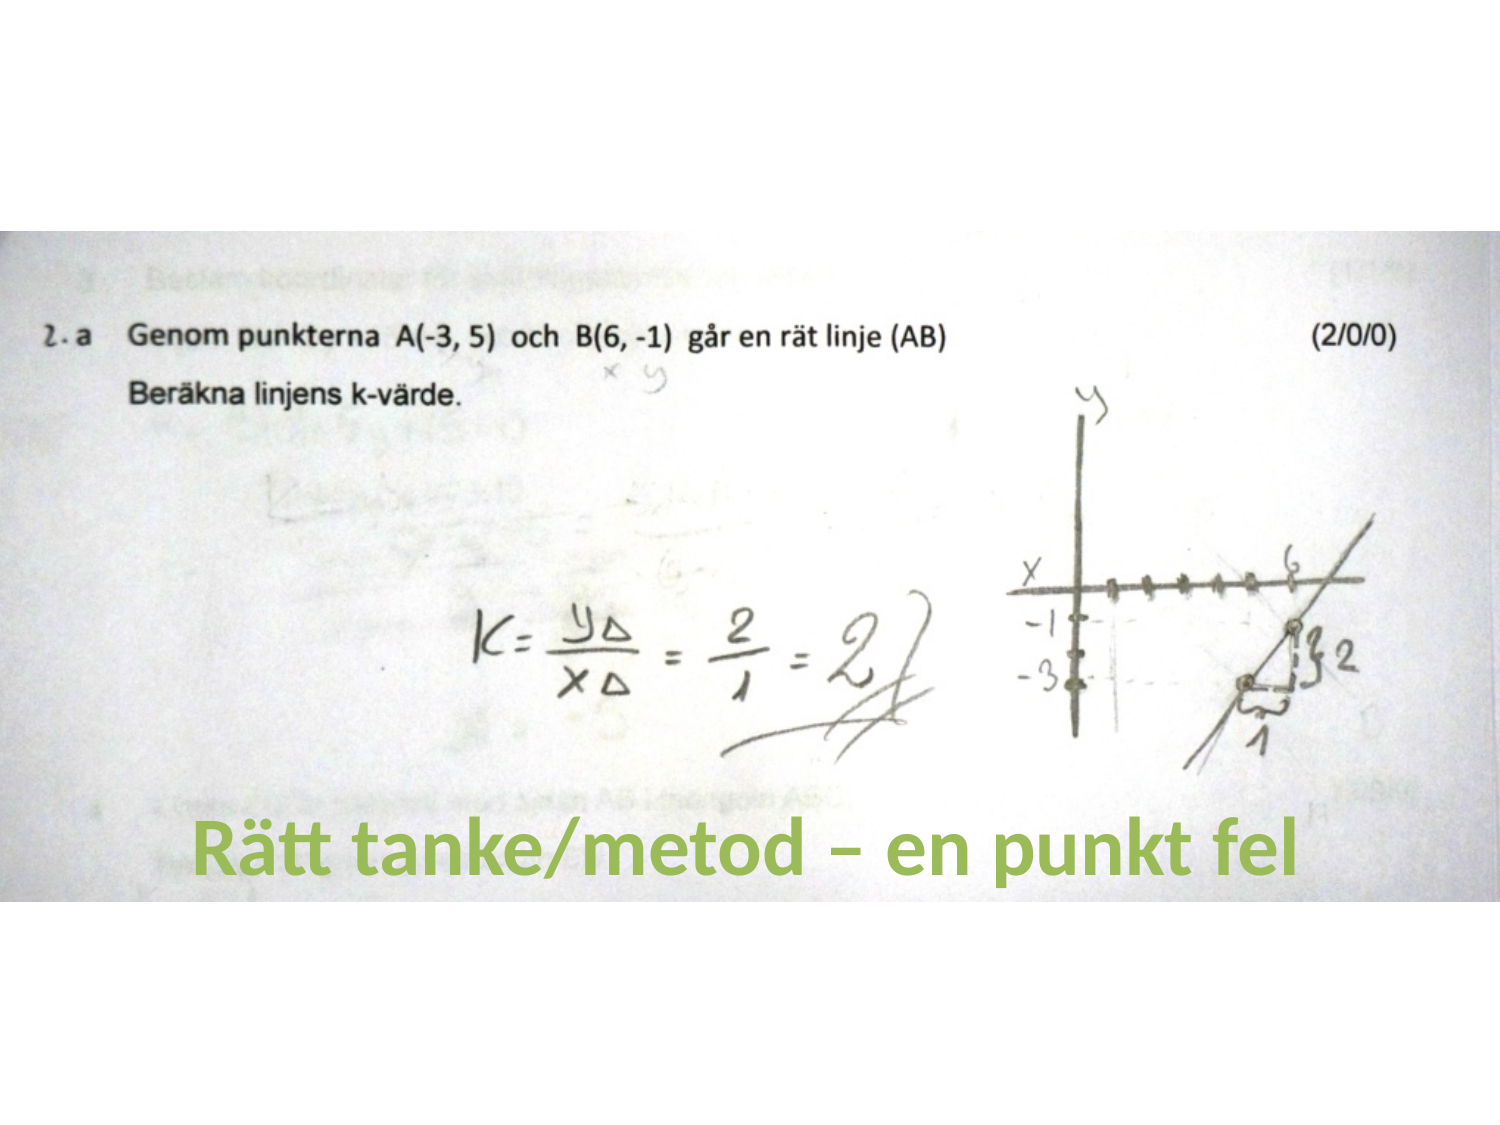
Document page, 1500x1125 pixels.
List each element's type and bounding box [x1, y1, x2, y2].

picture [0, 231, 1500, 902]
